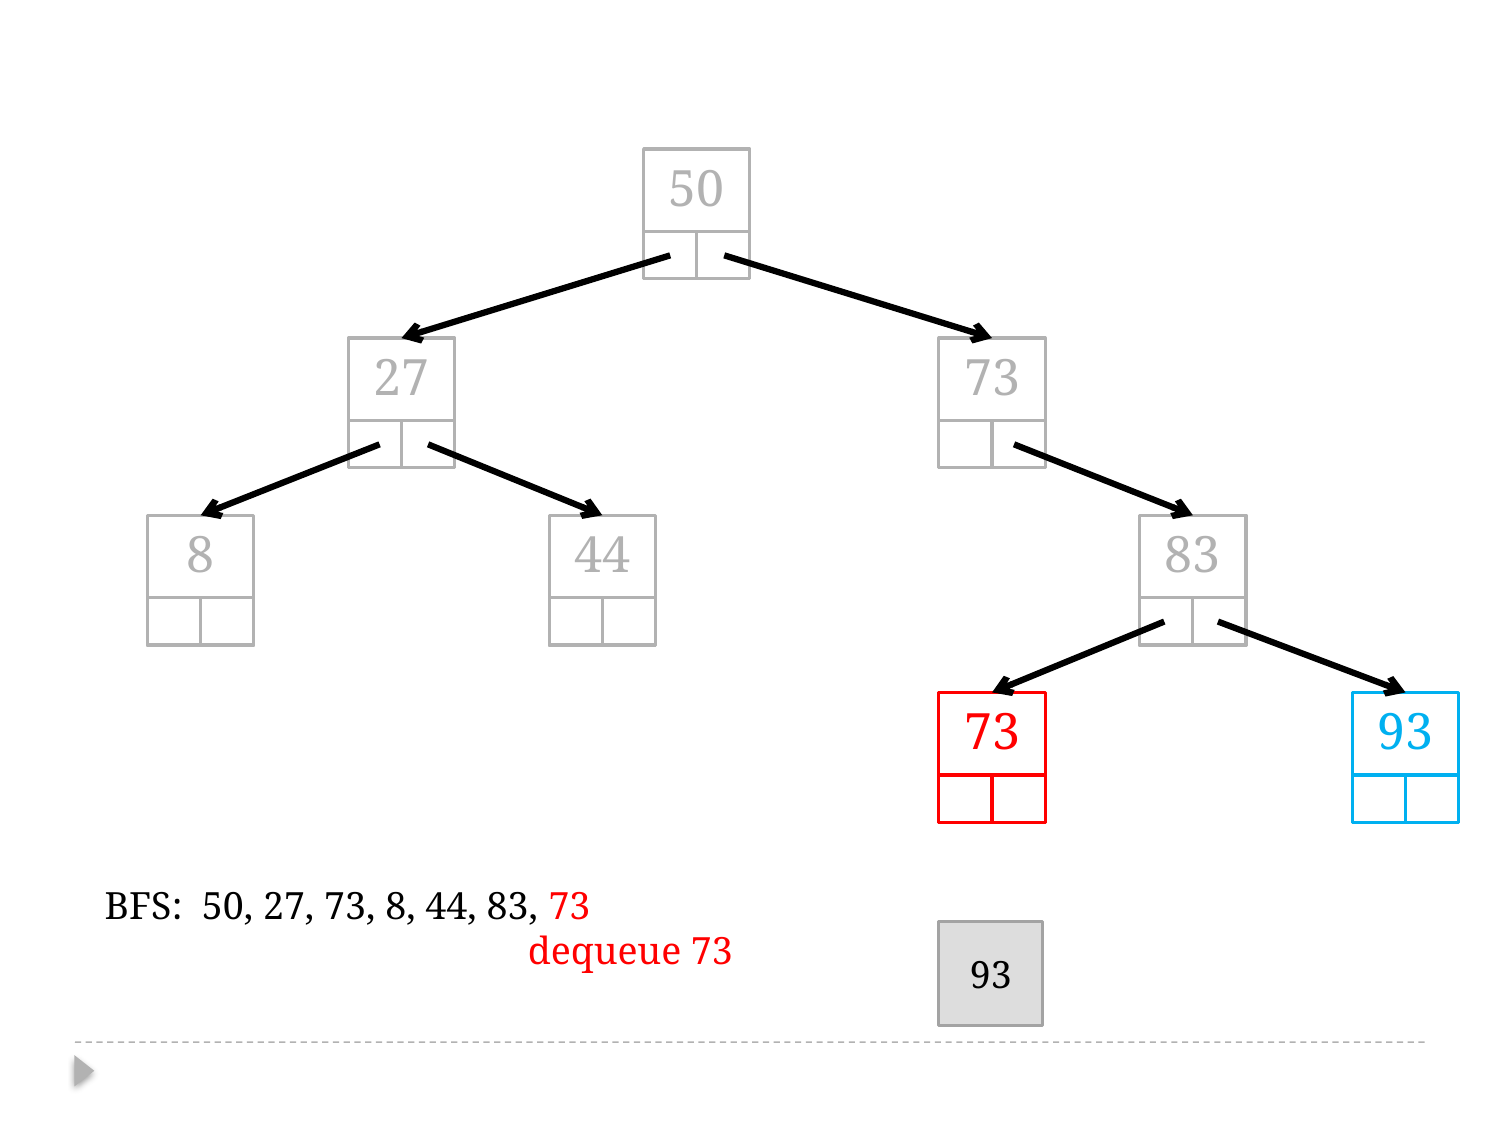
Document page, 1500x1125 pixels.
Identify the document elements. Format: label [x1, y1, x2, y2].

text_box [937, 920, 1044, 1027]
text_box [89, 874, 748, 980]
text_box [146, 147, 1460, 824]
